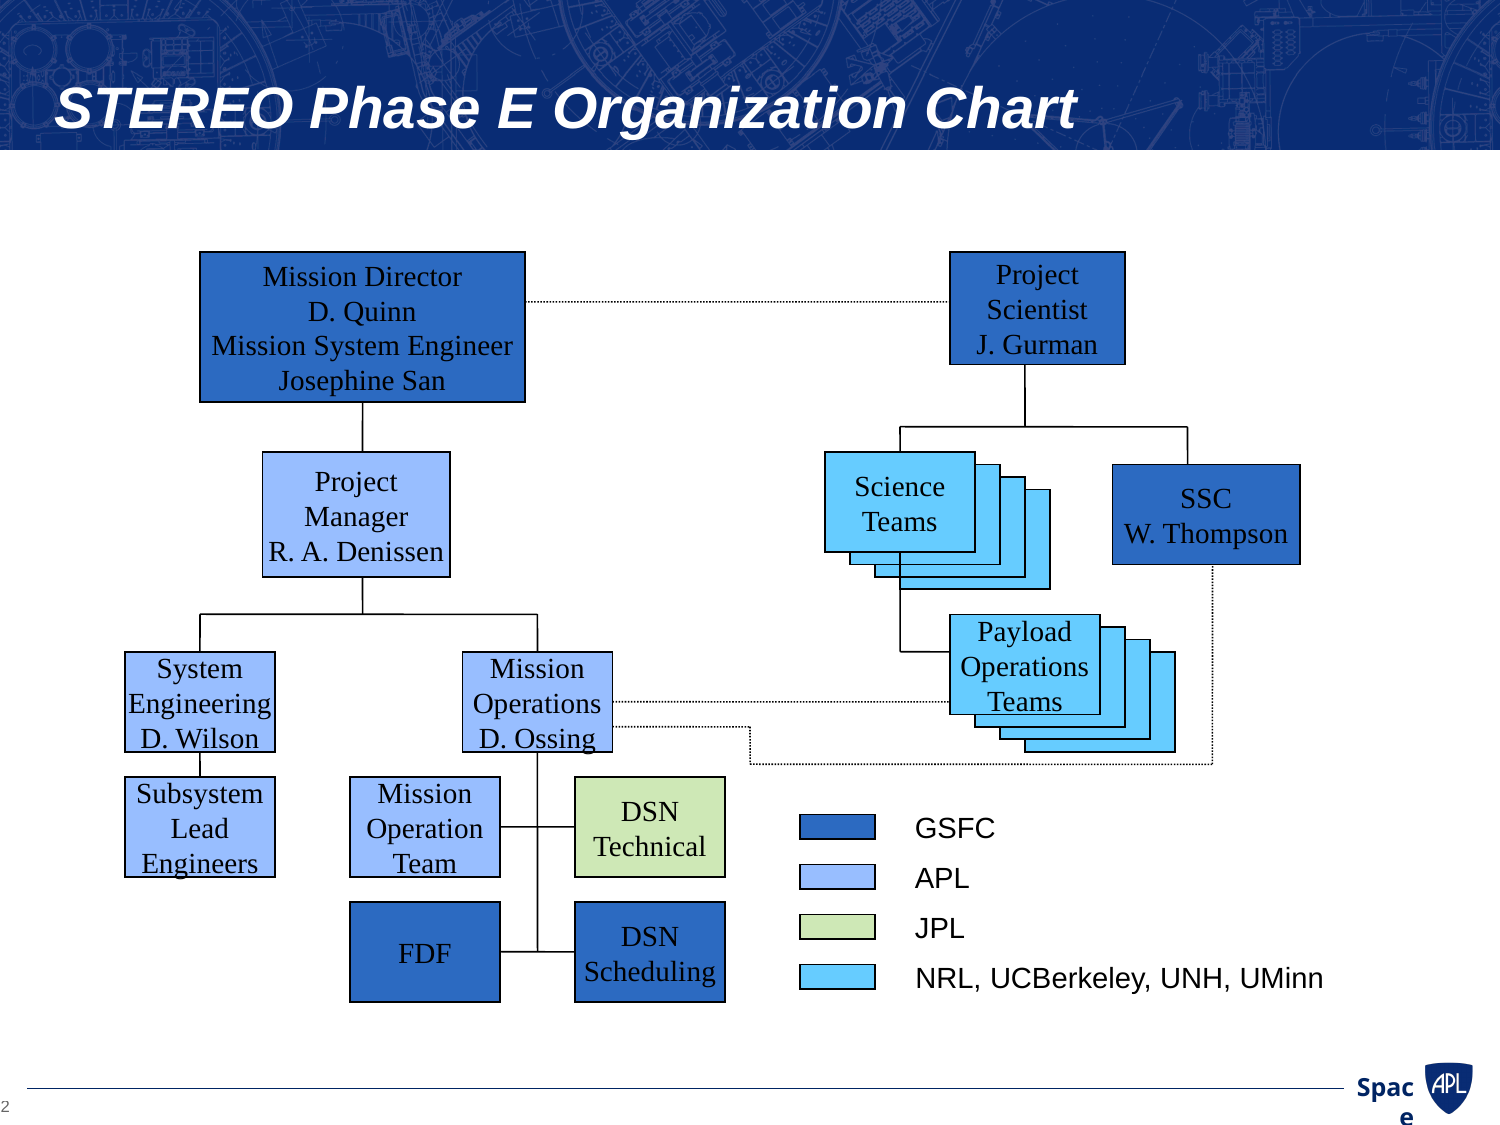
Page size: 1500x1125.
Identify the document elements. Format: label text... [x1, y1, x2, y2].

text_box DSN Technical [574, 776, 725, 877]
text_box [799, 964, 875, 990]
text_box Project Scientist J. Gurman [950, 251, 1126, 365]
text_box [874, 565, 900, 577]
text_box [901, 489, 1050, 590]
text_box System Engineering D. Wilson [124, 651, 275, 752]
text_box [799, 864, 875, 890]
text_box DSN Scheduling [574, 901, 725, 1002]
text_box [974, 626, 1125, 727]
text_box NRL, UCBerkeley, UNH, UMinn [900, 951, 1340, 1002]
text_box [849, 552, 900, 565]
text_box Mission Operations D. Ossing [462, 651, 613, 752]
text_box Science Teams [824, 451, 975, 552]
text_box Subsystem Lead Engineers [124, 776, 275, 877]
text_box SSC W. Thompson [1112, 464, 1300, 565]
text_box GSFC [900, 801, 1011, 852]
text_box [799, 814, 875, 840]
text_box Mission Operation Team [349, 776, 500, 877]
text_box APL [900, 851, 986, 902]
title STEREO Phase E Organization Chart [39, 11, 1478, 144]
text_box JPL [900, 901, 981, 951]
picture [0, 0, 1500, 150]
text_box [799, 914, 875, 940]
text_box [999, 639, 1150, 740]
text_box [901, 476, 1025, 577]
text_box Mission Director D. Quinn Mission System Engineer Josephine San [200, 251, 526, 402]
picture [1419, 1057, 1479, 1119]
text_box Payload Operations Teams [949, 614, 1100, 715]
text_box FDF [349, 901, 500, 1002]
text_box [901, 464, 1000, 565]
text_box [1024, 651, 1175, 752]
text_box Project Manager R. A. Denissen [262, 451, 451, 577]
